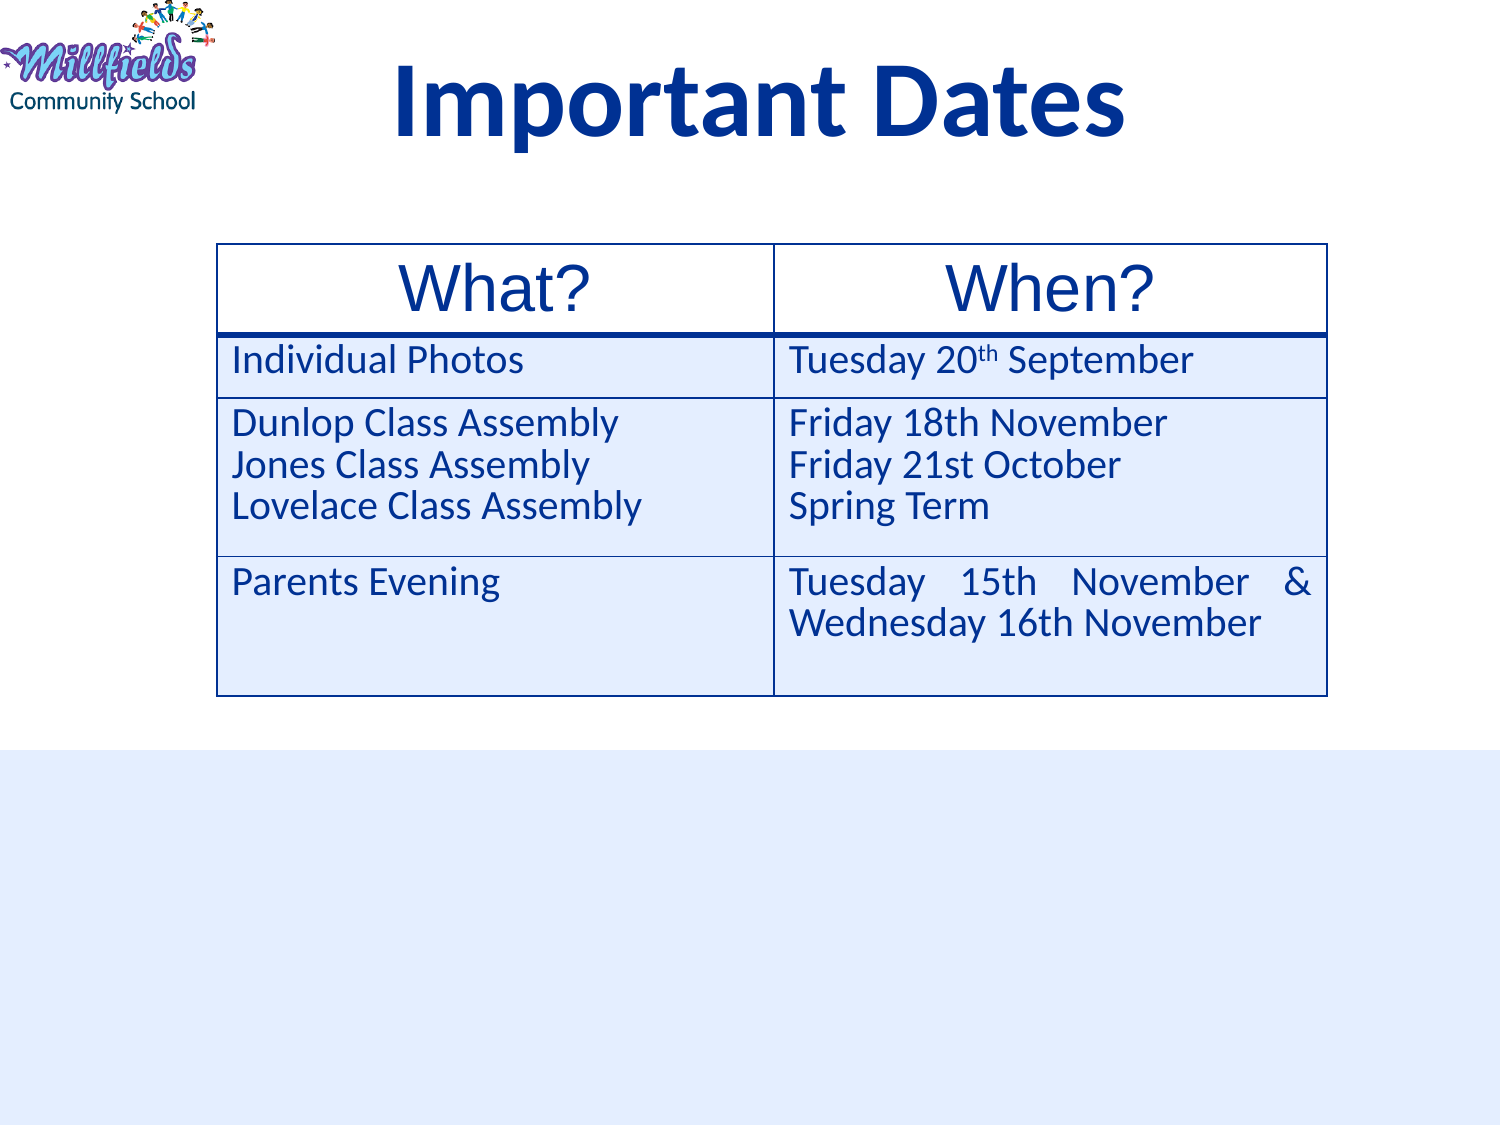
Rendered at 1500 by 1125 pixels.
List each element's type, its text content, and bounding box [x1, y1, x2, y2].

table_cell Dunlop Class Assembly Jones Class Assembly Lovelace Class Assembly [218, 399, 773, 556]
table_cell Parents Evening [218, 557, 773, 695]
table_header When? [775, 245, 1326, 332]
text_box Important Dates [362, 20, 1182, 166]
table_header What? [218, 245, 773, 332]
table_cell Tuesday 15th November & Wednesday 16th November [775, 557, 1326, 695]
table_cell Friday 18th November Friday 21st October Spring Term [775, 399, 1326, 556]
table_cell Tuesday 20th September [775, 338, 1326, 397]
picture [0, 0, 215, 114]
table_cell Individual Photos [218, 338, 773, 397]
